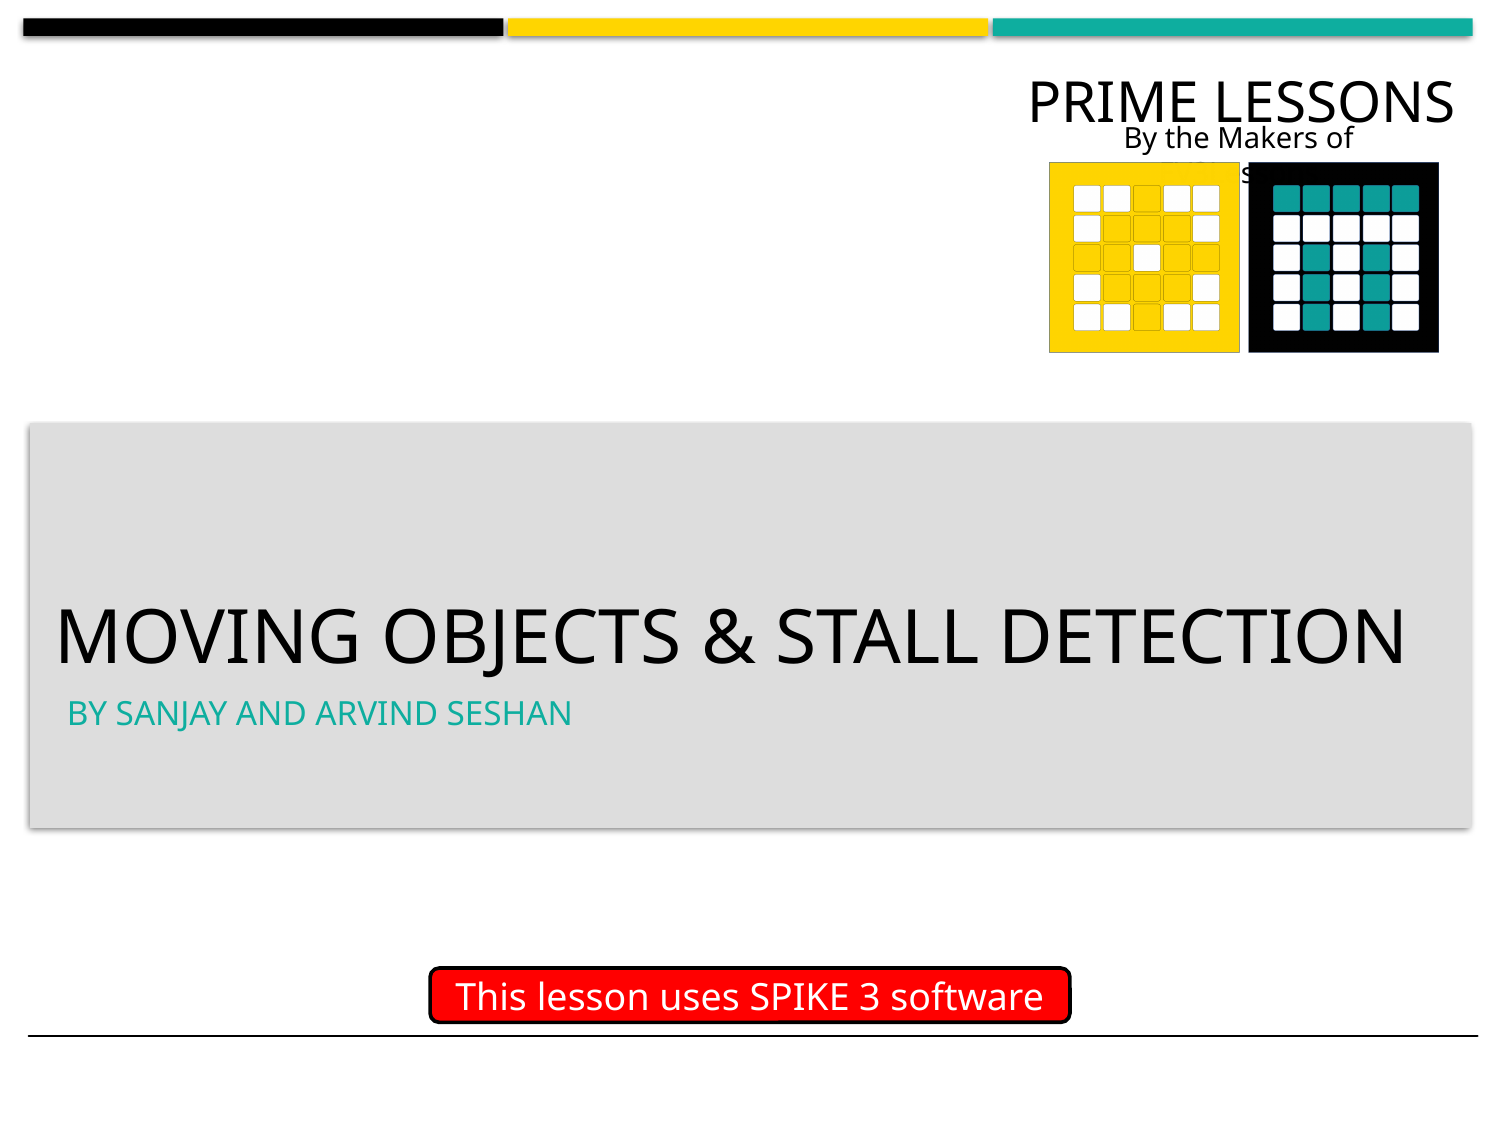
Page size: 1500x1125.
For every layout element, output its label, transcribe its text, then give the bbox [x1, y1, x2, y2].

picture [1248, 162, 1439, 353]
subtitle By Sanjay and Arvind Seshan [51, 685, 994, 782]
picture [1049, 162, 1240, 353]
text_box This lesson uses SPIKE 3 software [428, 966, 1072, 1025]
title moving objects & Stall Detection [39, 439, 1448, 686]
